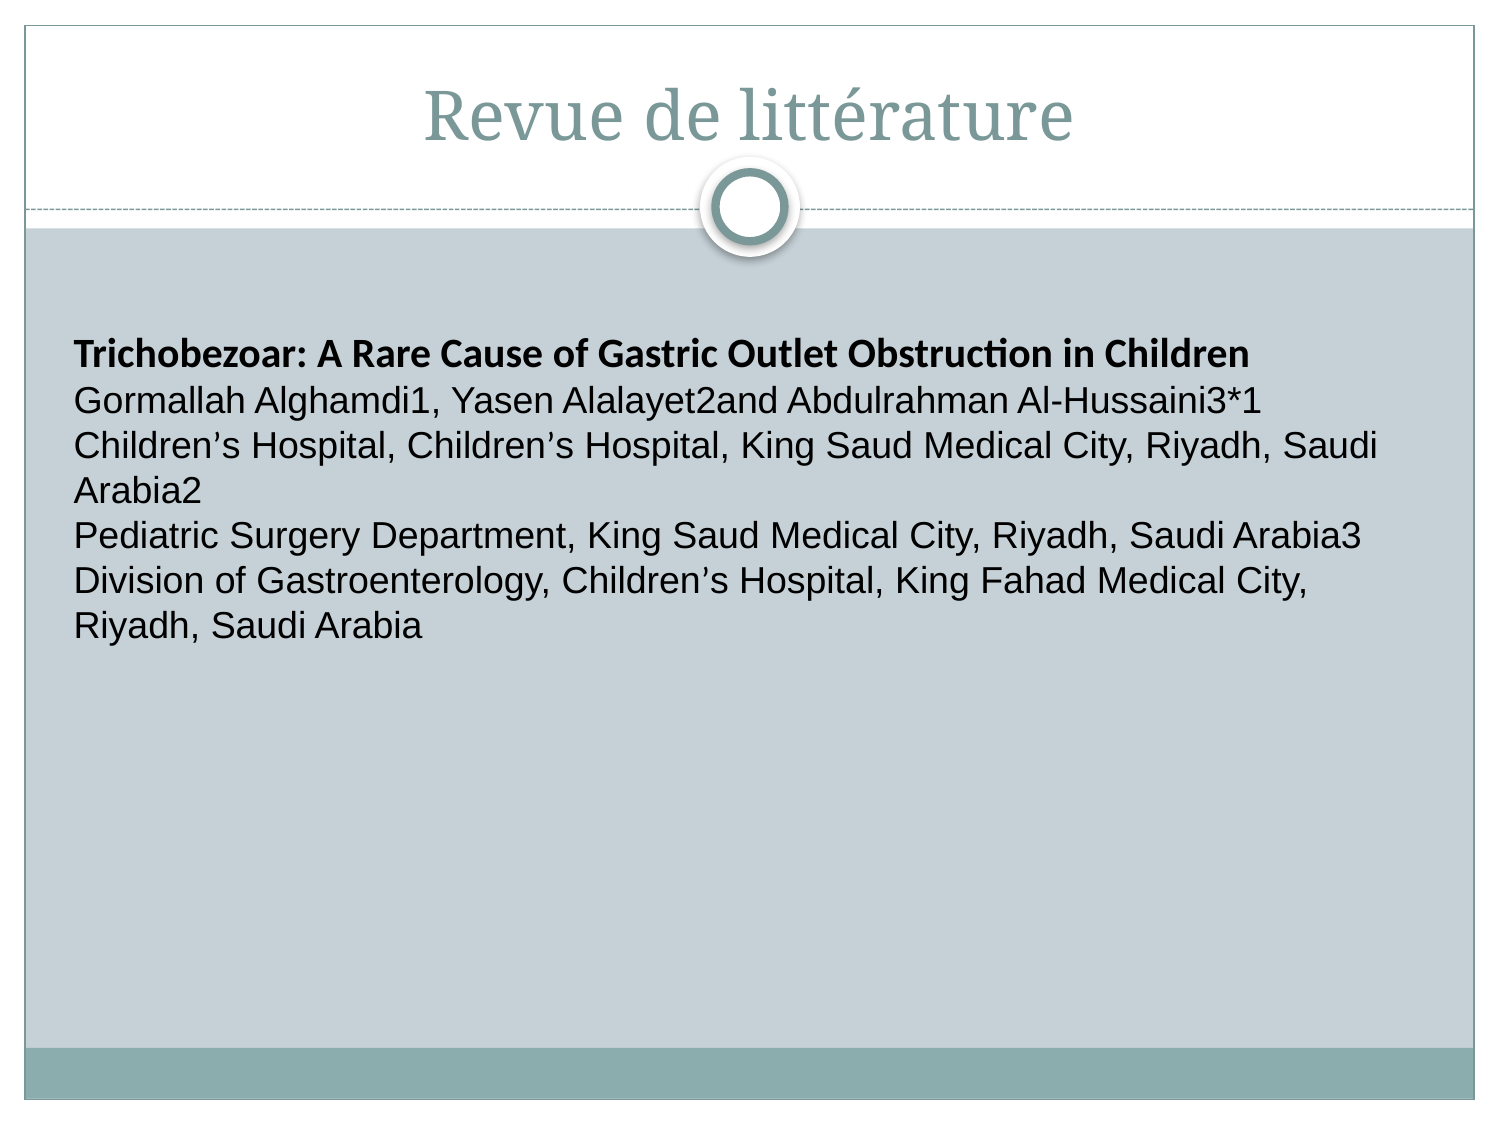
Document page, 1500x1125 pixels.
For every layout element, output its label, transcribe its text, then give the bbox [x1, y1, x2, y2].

title Revue de littérature [49, 37, 1450, 162]
text_box Trichobezoar: A Rare Cause of Gastric Outlet Obstruction in Children Gormallah Alghamdi1, Yasen Alalayet2and Abdulrahman Al-Hussaini3*1 Children’s Hospital, Children’s Hospital, King Saud Medical City, Riyadh, Saudi Arabia2 Pediatric Surgery Department, King Saud Medical City, Riyadh, Saudi Arabia3 Division of Gastroenterology, Children’s Hospital, King Fahad Medical City, Riyadh, Saudi Arabia [58, 318, 1430, 699]
